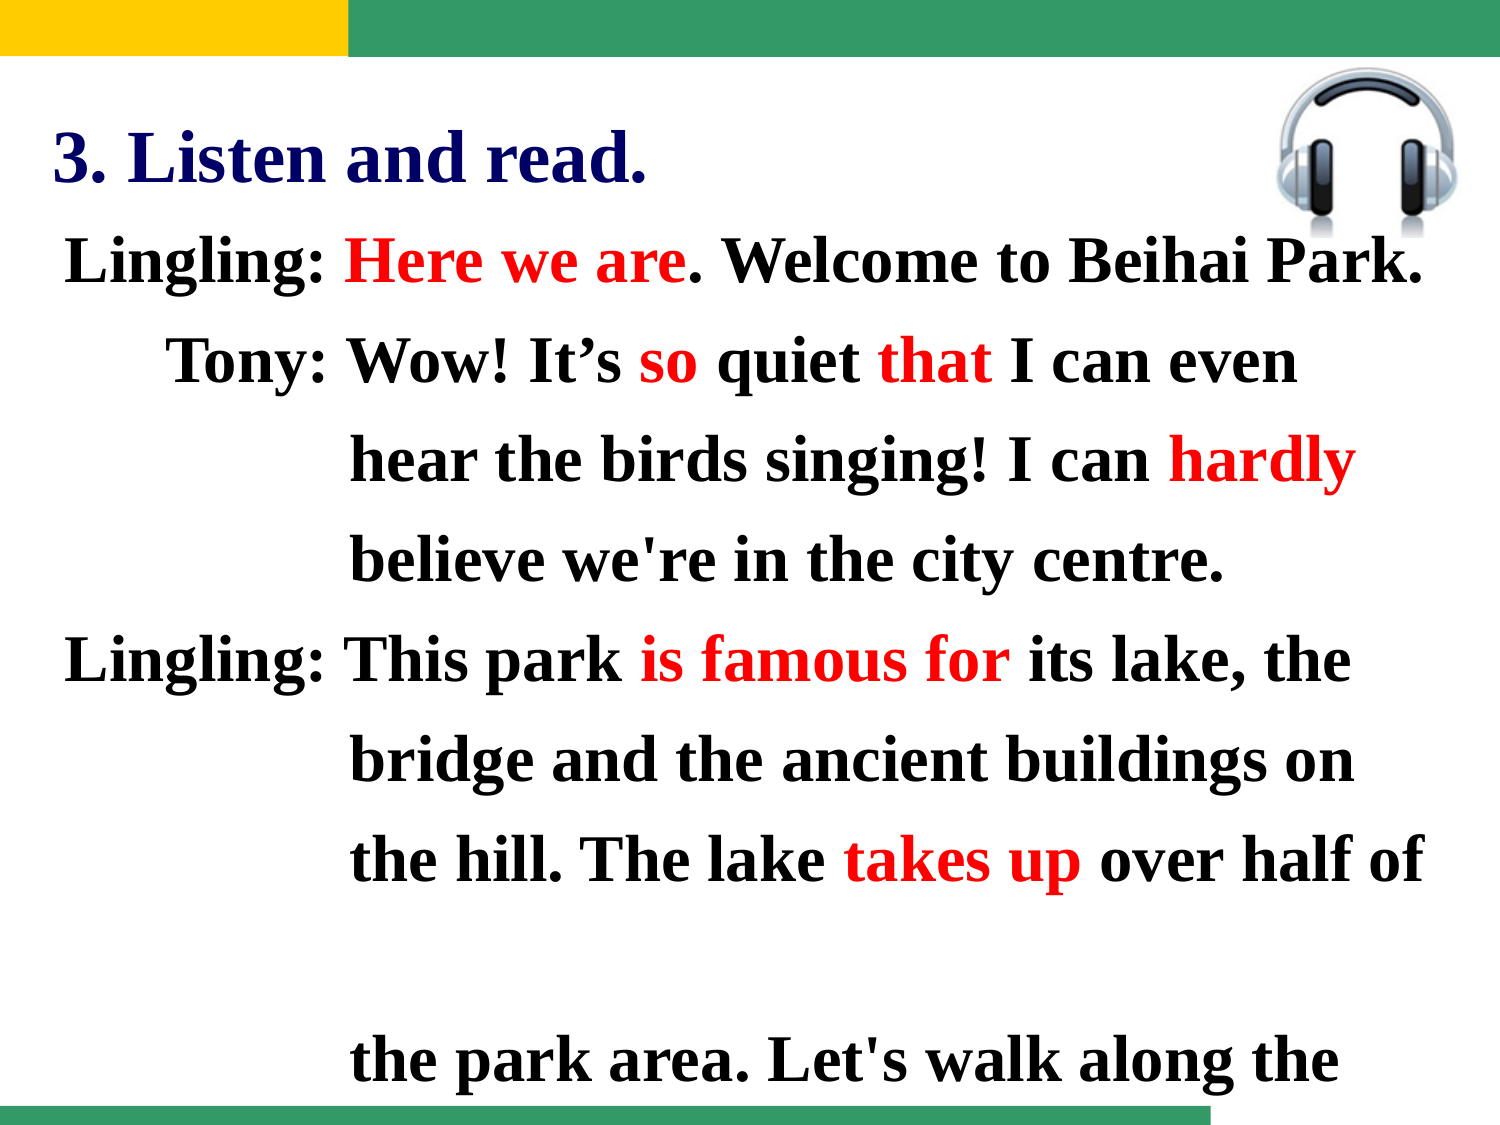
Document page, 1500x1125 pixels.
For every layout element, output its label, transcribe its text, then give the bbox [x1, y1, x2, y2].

text_box 3. Listen and read. [37, 99, 738, 205]
picture [1274, 62, 1463, 238]
text_box Lingling: Here we are. Welcome to Beihai Park. Tony: Wow! It’s so quiet that I can even hear the birds singing! I can hardly believe we're in the city centre. Lingling: This park is famous for its lake, the bridge and the ancient buildings on the hill. The lake takes up over half of the park area. Let's walk along the [50, 188, 1450, 1103]
